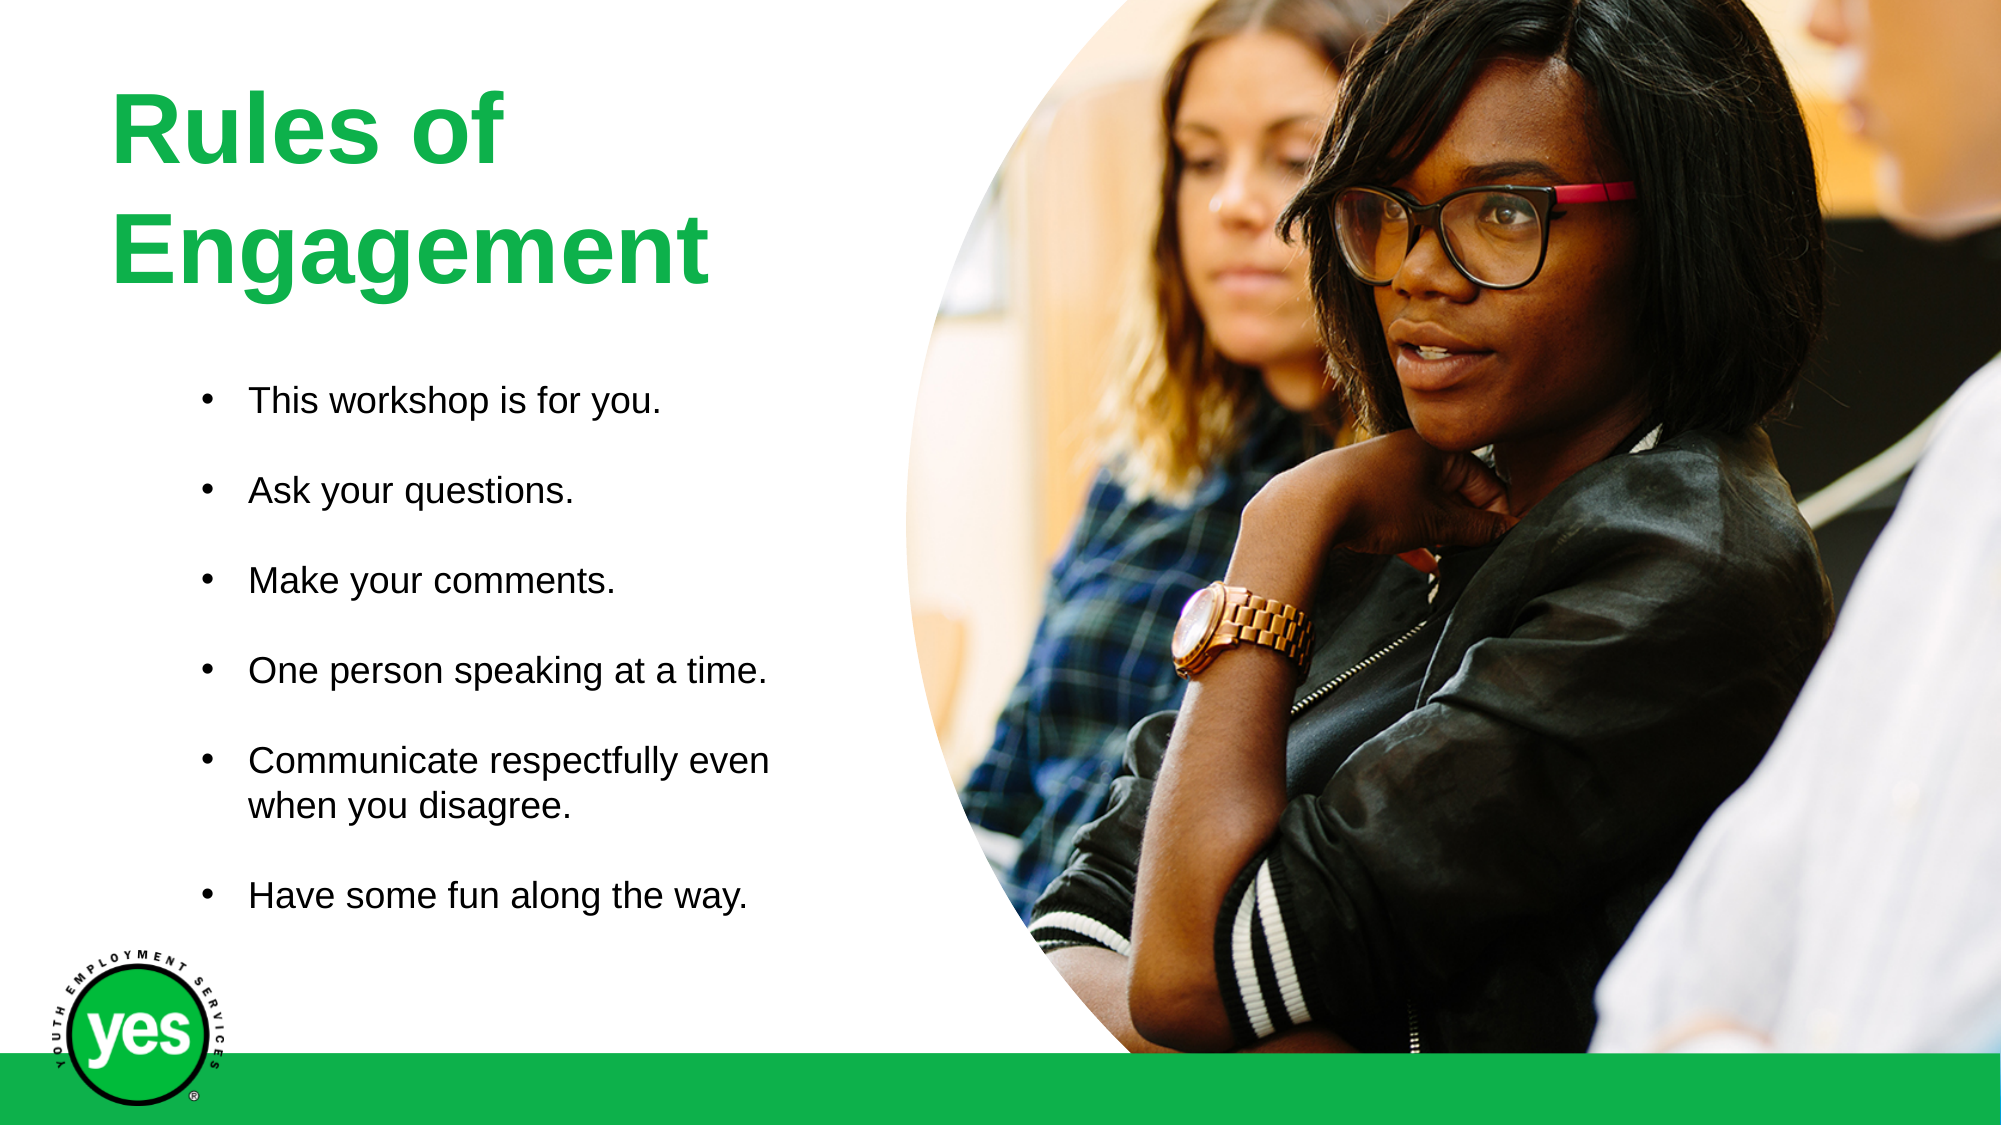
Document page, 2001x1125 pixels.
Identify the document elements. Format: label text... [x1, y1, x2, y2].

picture [52, 949, 224, 1106]
text_box Rules of Engagement [95, 56, 906, 311]
text_box This workshop is for you. Ask your questions. Make your comments. One person speaking at a time. Communicate respectfully even when you disagree. Have some fun along the way. [186, 368, 834, 924]
picture [906, 0, 2001, 1125]
text_box [0, 1052, 906, 1125]
